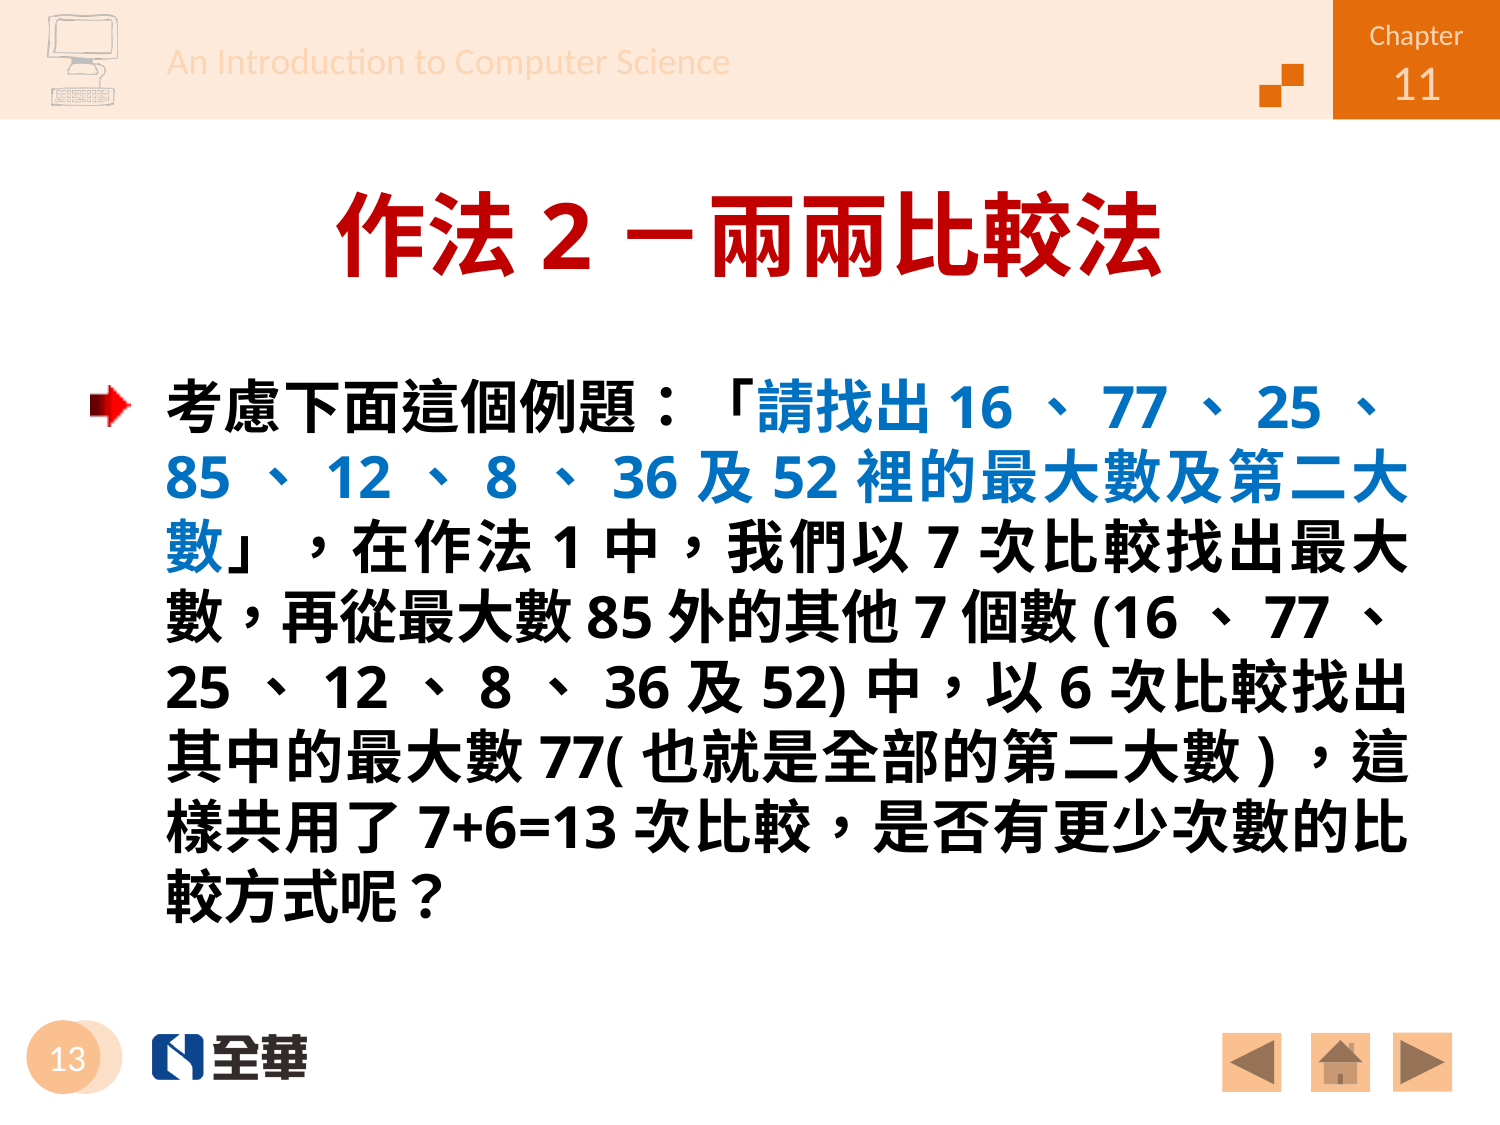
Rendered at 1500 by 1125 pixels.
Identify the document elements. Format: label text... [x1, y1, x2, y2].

title 作法2－兩兩比較法 [75, 138, 1425, 327]
picture [47, 14, 118, 106]
picture [90, 385, 131, 427]
list 考慮下面這個例題：「請找出16、77、25、85、12、8、36及52裡的最大數及第二大數」，在作法1中，我們以7次比較找出最大數，再從最大數85外的其他7個數(16、77、25、12、8、36及52)中，以6次比較找出其中的最大數77(也就是全部的第二大數)，這樣共用了7+6=13次比較，是否有更少次數的比較方式呢？ [75, 363, 1425, 1005]
picture [152, 1034, 307, 1080]
